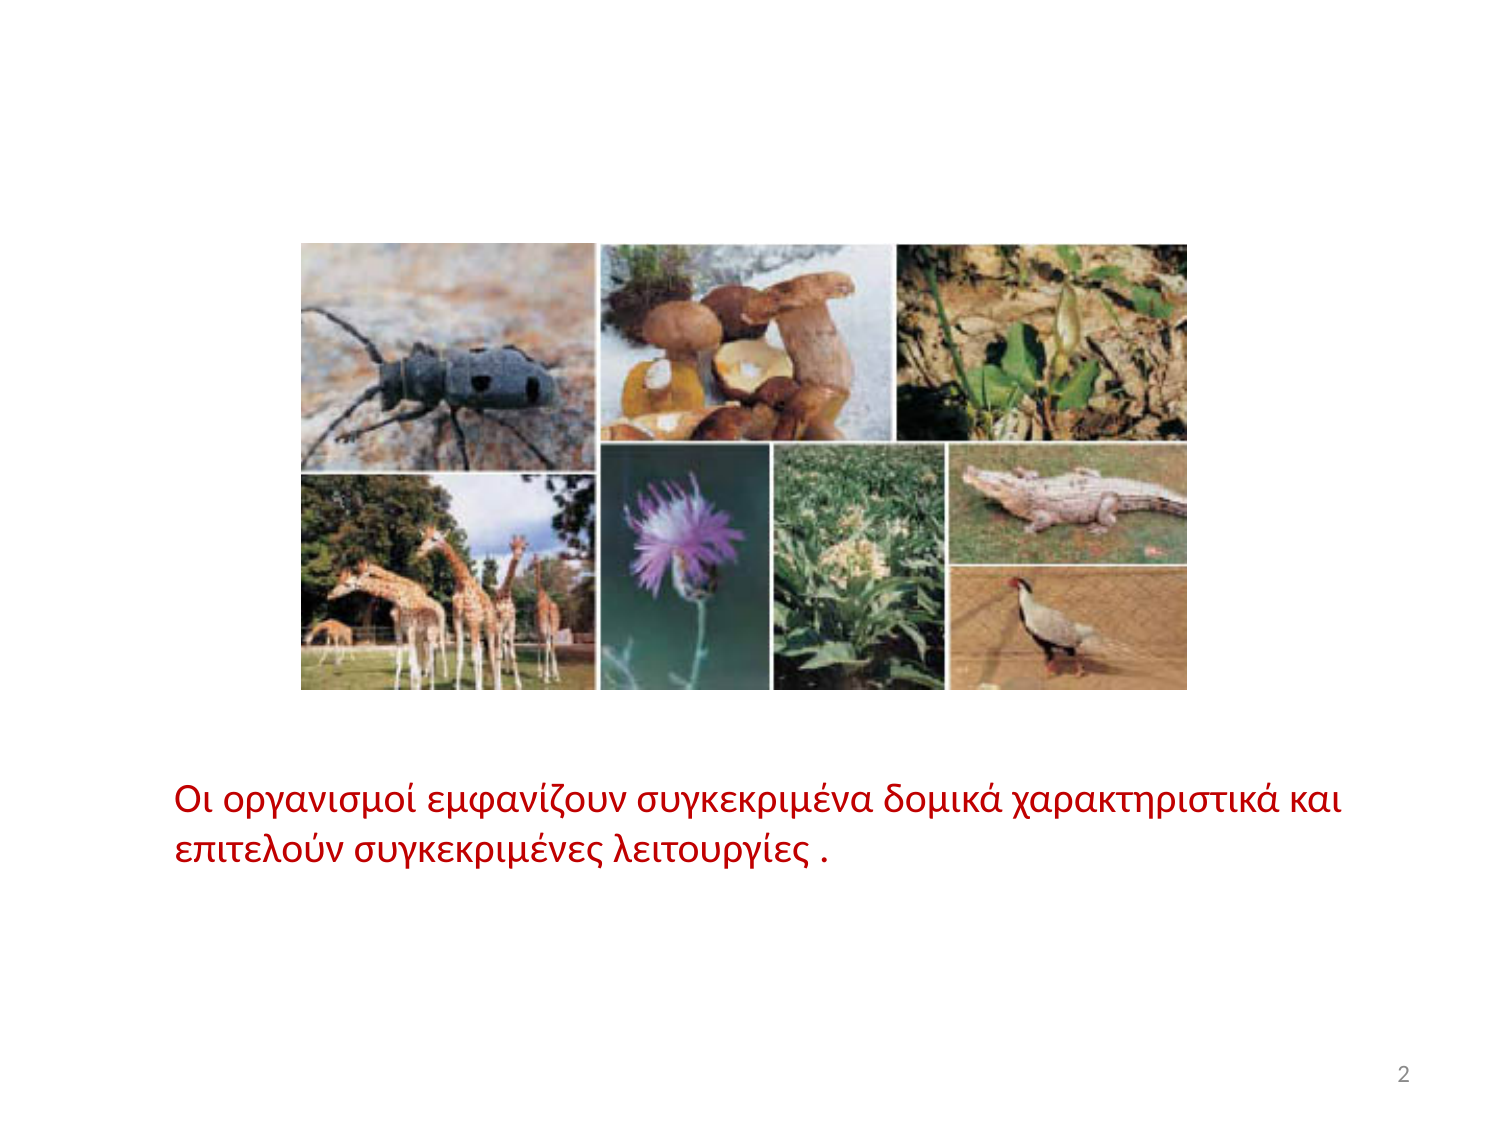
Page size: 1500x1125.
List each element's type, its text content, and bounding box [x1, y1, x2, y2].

slide_number 2 [1074, 1042, 1425, 1103]
picture [300, 243, 1187, 690]
text_box Οι οργανισμοί εμφανίζουν συγκεκριμένα δομικά χαρακτηριστικά και επιτελούν συγκεκριμένες λειτουργίες . [159, 763, 1447, 878]
